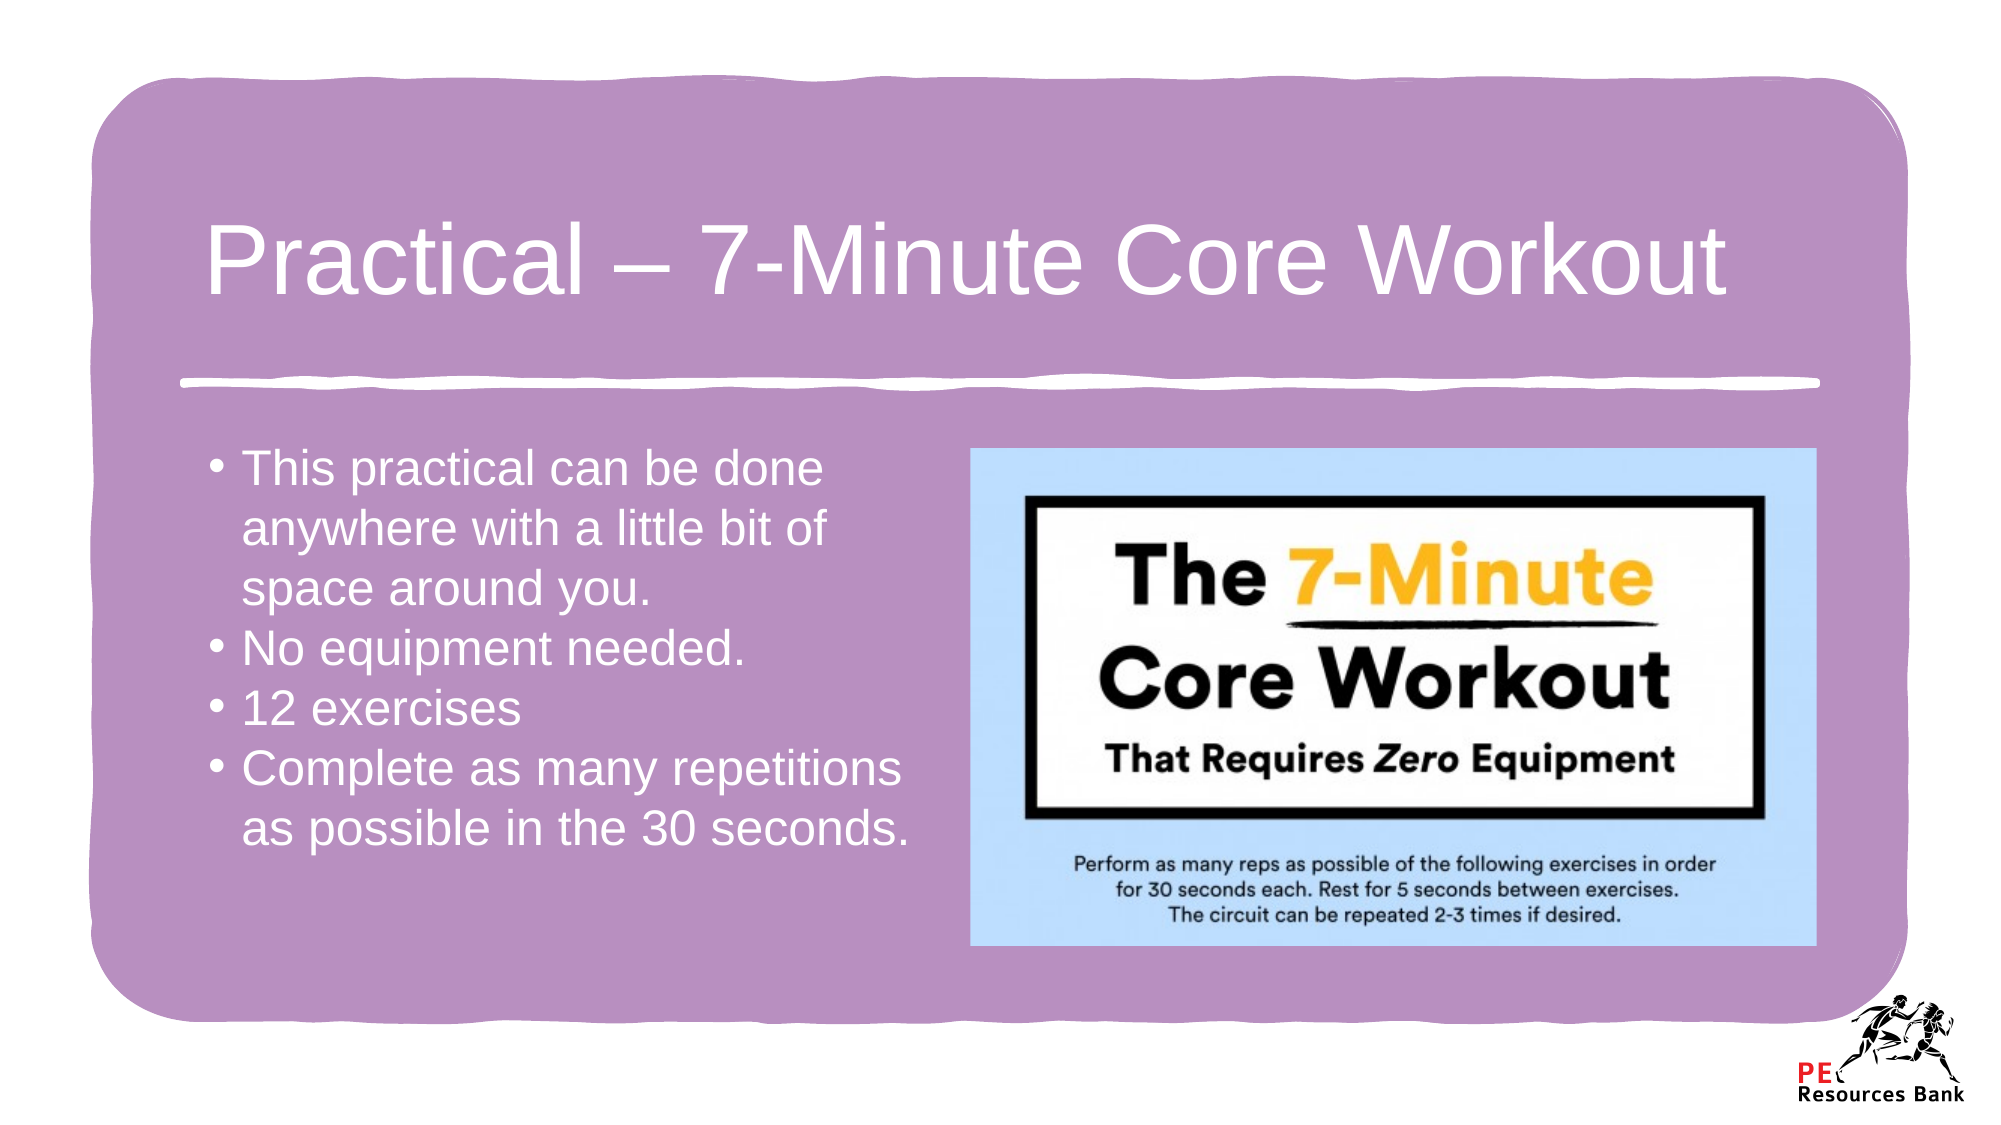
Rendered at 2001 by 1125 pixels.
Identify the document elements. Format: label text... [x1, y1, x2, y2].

text_box [0, 0, 2000, 1125]
text_box [91, 77, 1909, 1023]
picture [1795, 990, 1968, 1106]
picture [970, 448, 1817, 946]
list This practical can be done anywhere with a little bit of space around you. No equipment needed. 12 exercises Complete as many repetitions as possible in the 30 seconds. [188, 427, 963, 967]
title Practical – 7-Minute Core Workout [188, 145, 1812, 364]
text_box [183, 376, 1817, 388]
